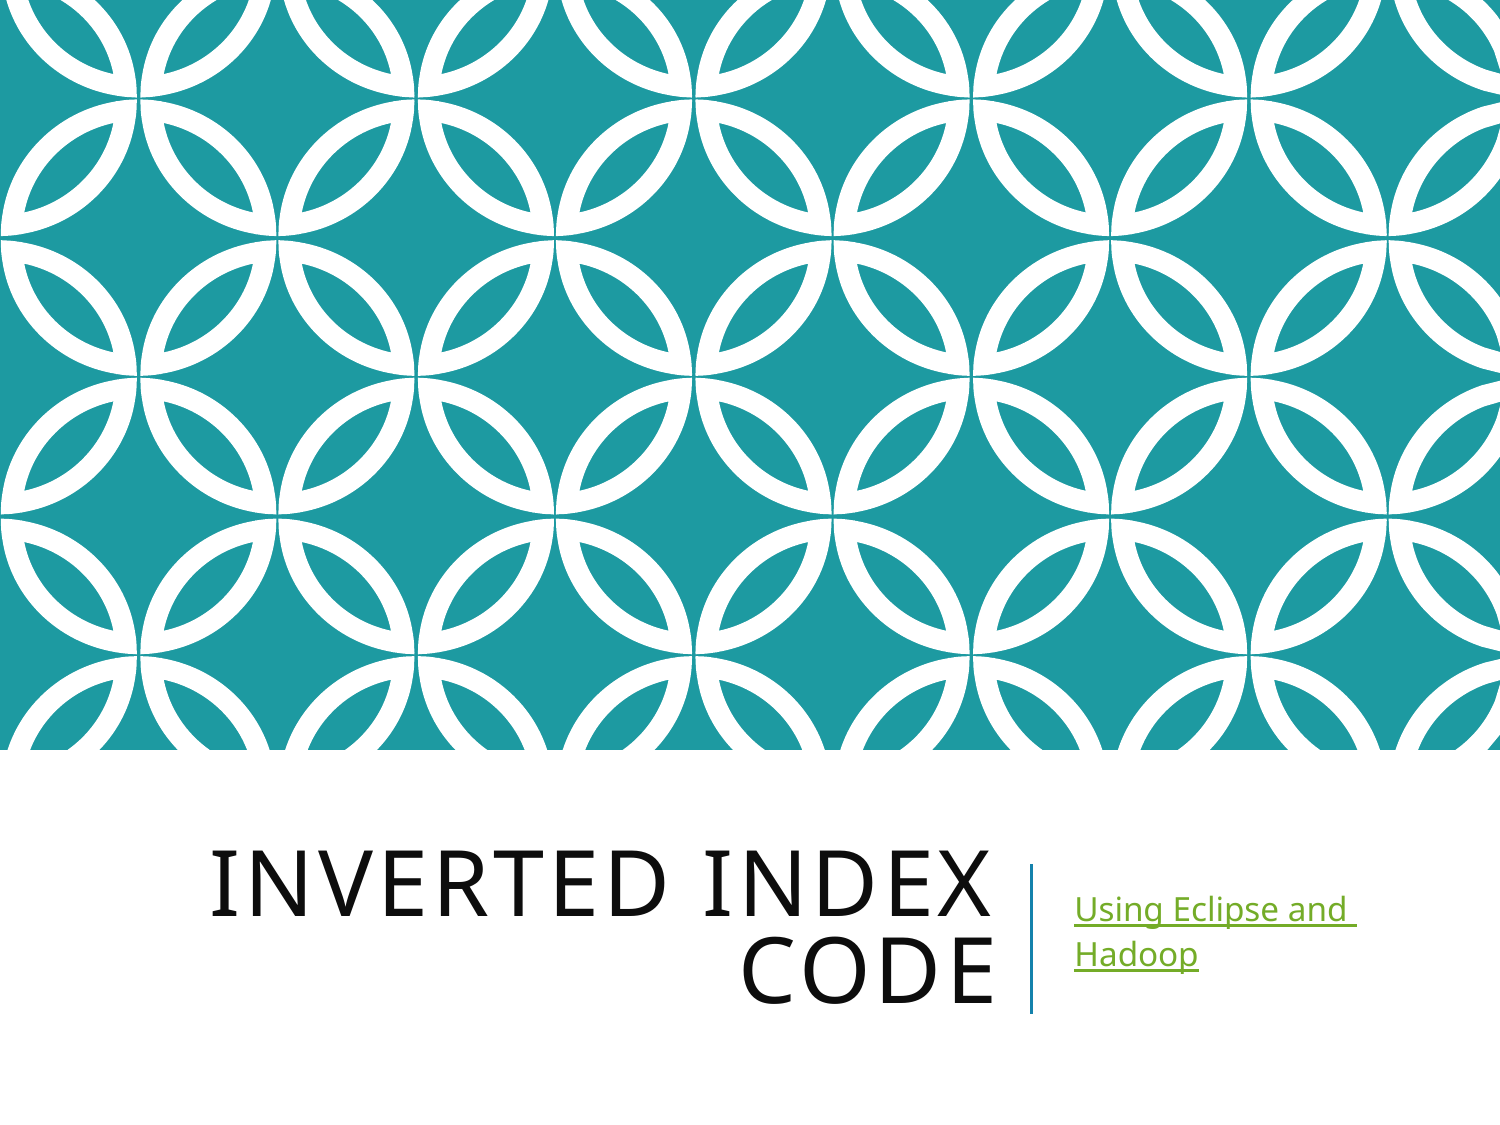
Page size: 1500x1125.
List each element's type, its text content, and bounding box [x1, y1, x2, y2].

title Inverted Index Code [56, 813, 1013, 1054]
list Using Eclipse and Hadoop [1059, 813, 1454, 1054]
